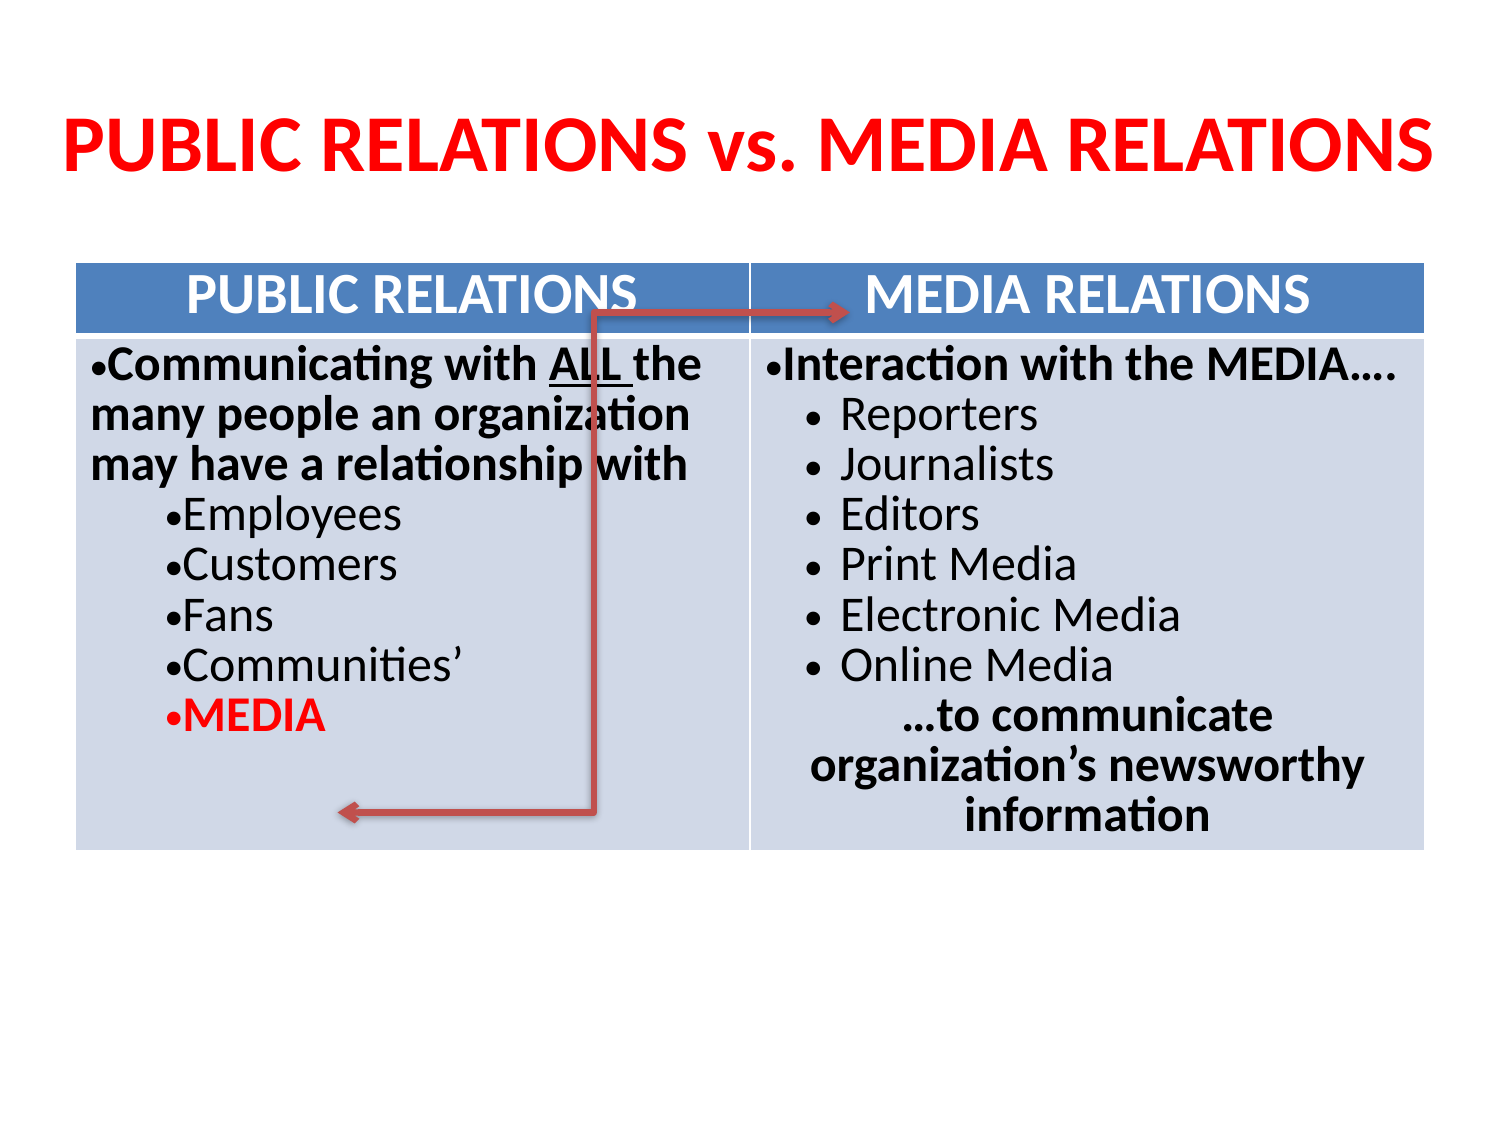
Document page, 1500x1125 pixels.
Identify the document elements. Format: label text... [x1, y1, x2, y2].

table_header MEDIA RELATIONS [751, 263, 1424, 333]
table_cell Interaction with the MEDIA…. Reporters Journalists Editors Print Media Electronic Media Online Media …to communicate organization’s newsworthy information [751, 339, 1424, 850]
title PUBLIC RELATIONS vs. MEDIA RELATIONS [0, 45, 1500, 233]
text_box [337, 312, 851, 813]
table_header PUBLIC RELATIONS [76, 263, 749, 333]
table_cell Communicating with ALL the many people an organization may have a relationship with Employees Customers Fans Communities’ MEDIA [76, 339, 749, 850]
